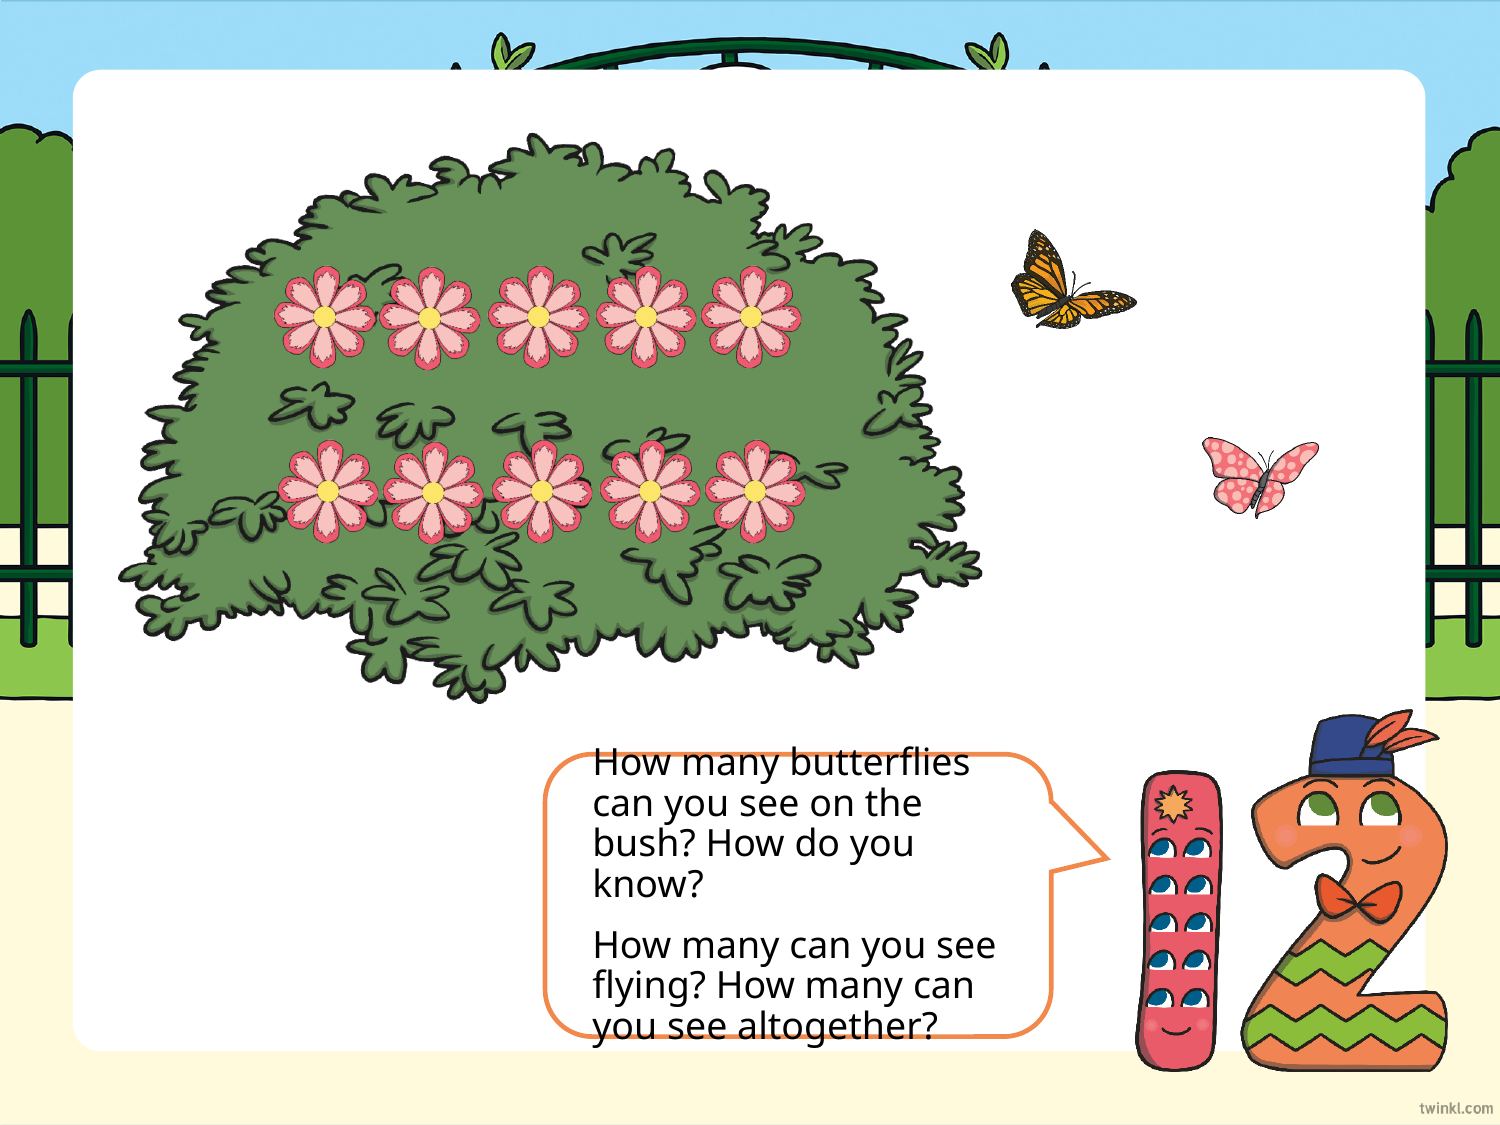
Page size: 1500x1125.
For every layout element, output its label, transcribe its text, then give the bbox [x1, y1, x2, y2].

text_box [1135, 709, 1448, 1072]
text_box How many butterflies can you see on the bush? How do you know? How many can you see flying? How many can you see altogether? [544, 753, 1109, 1038]
picture [0, 0, 1500, 1125]
